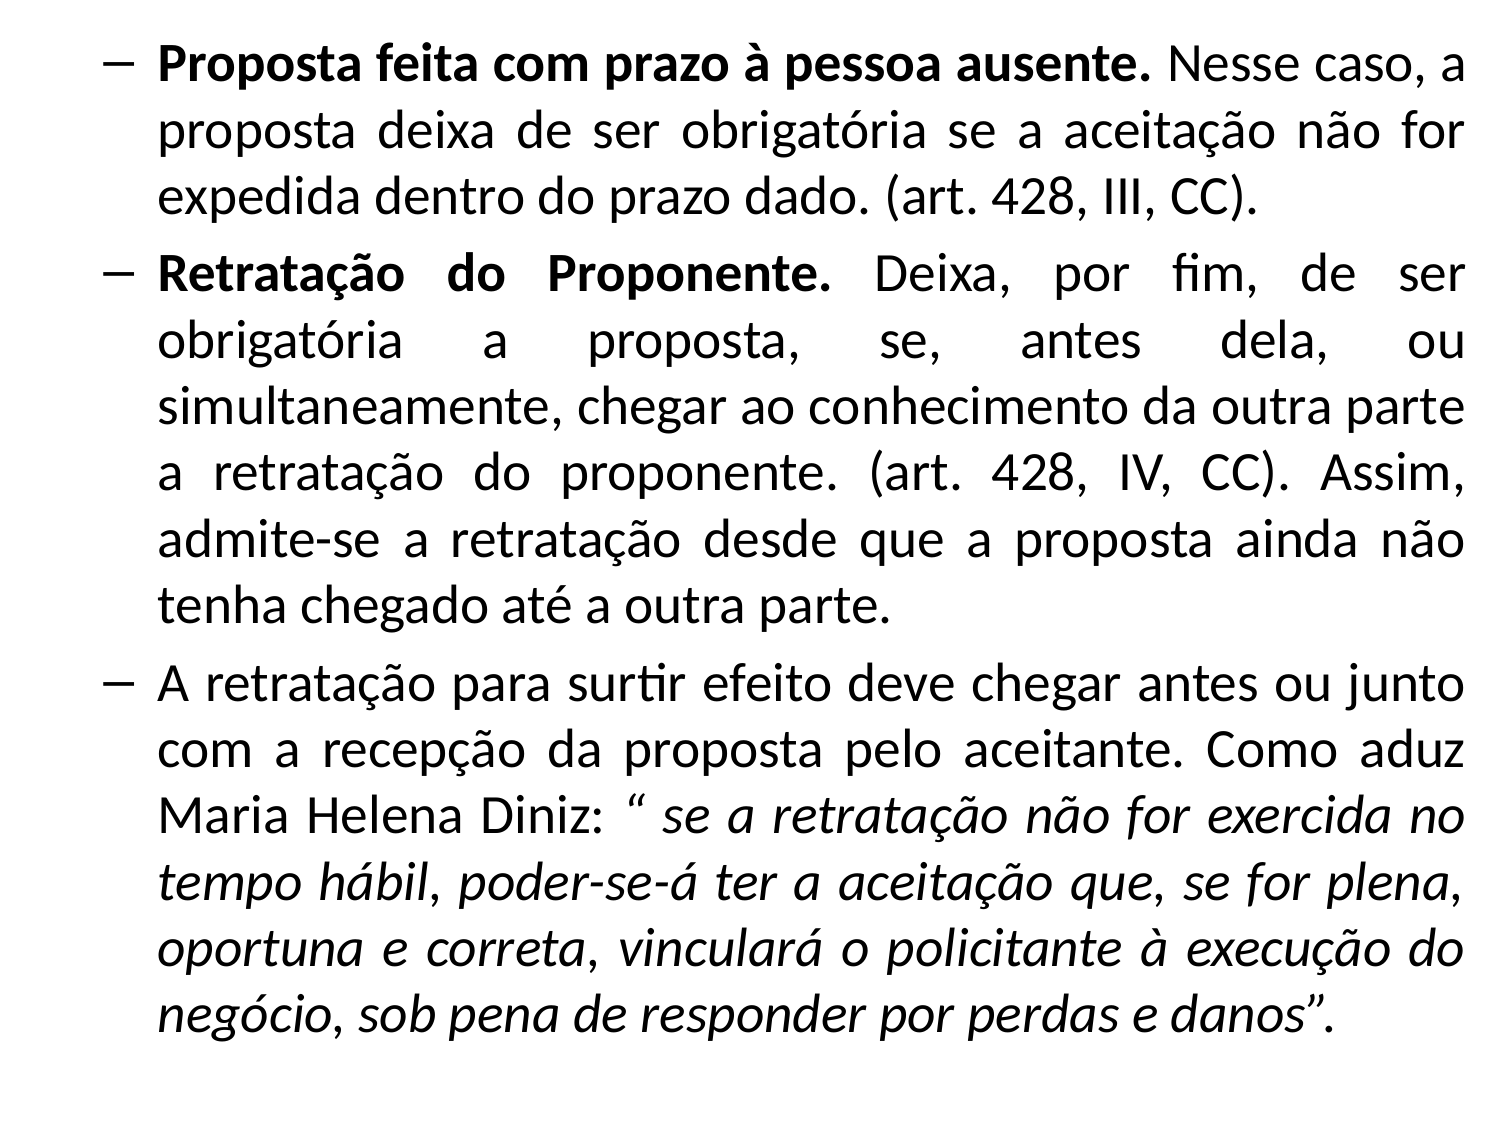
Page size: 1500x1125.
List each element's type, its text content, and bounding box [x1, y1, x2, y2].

list Proposta feita com prazo à pessoa ausente. Nesse caso, a proposta deixa de ser obrigatória se a aceitação não for expedida dentro do prazo dado. (art. 428, III, CC). Retratação do Proponente. Deixa, por fim, de ser obrigatória a proposta, se, antes dela, ou simultaneamente, chegar ao conhecimento da outra parte a retratação do proponente. (art. 428, IV, CC). Assim, admite-se a retratação desde que a proposta ainda não tenha chegado até a outra parte. A retratação para surtir efeito deve chegar antes ou junto com a recepção da proposta pelo aceitante. Como aduz Maria Helena Diniz: “ se a retratação não for exercida no tempo hábil, poder-se-á ter a aceitação que, se for plena, oportuna e correta, vinculará o policitante à execução do negócio, sob pena de responder por perdas e danos”. [17, 19, 1483, 1106]
